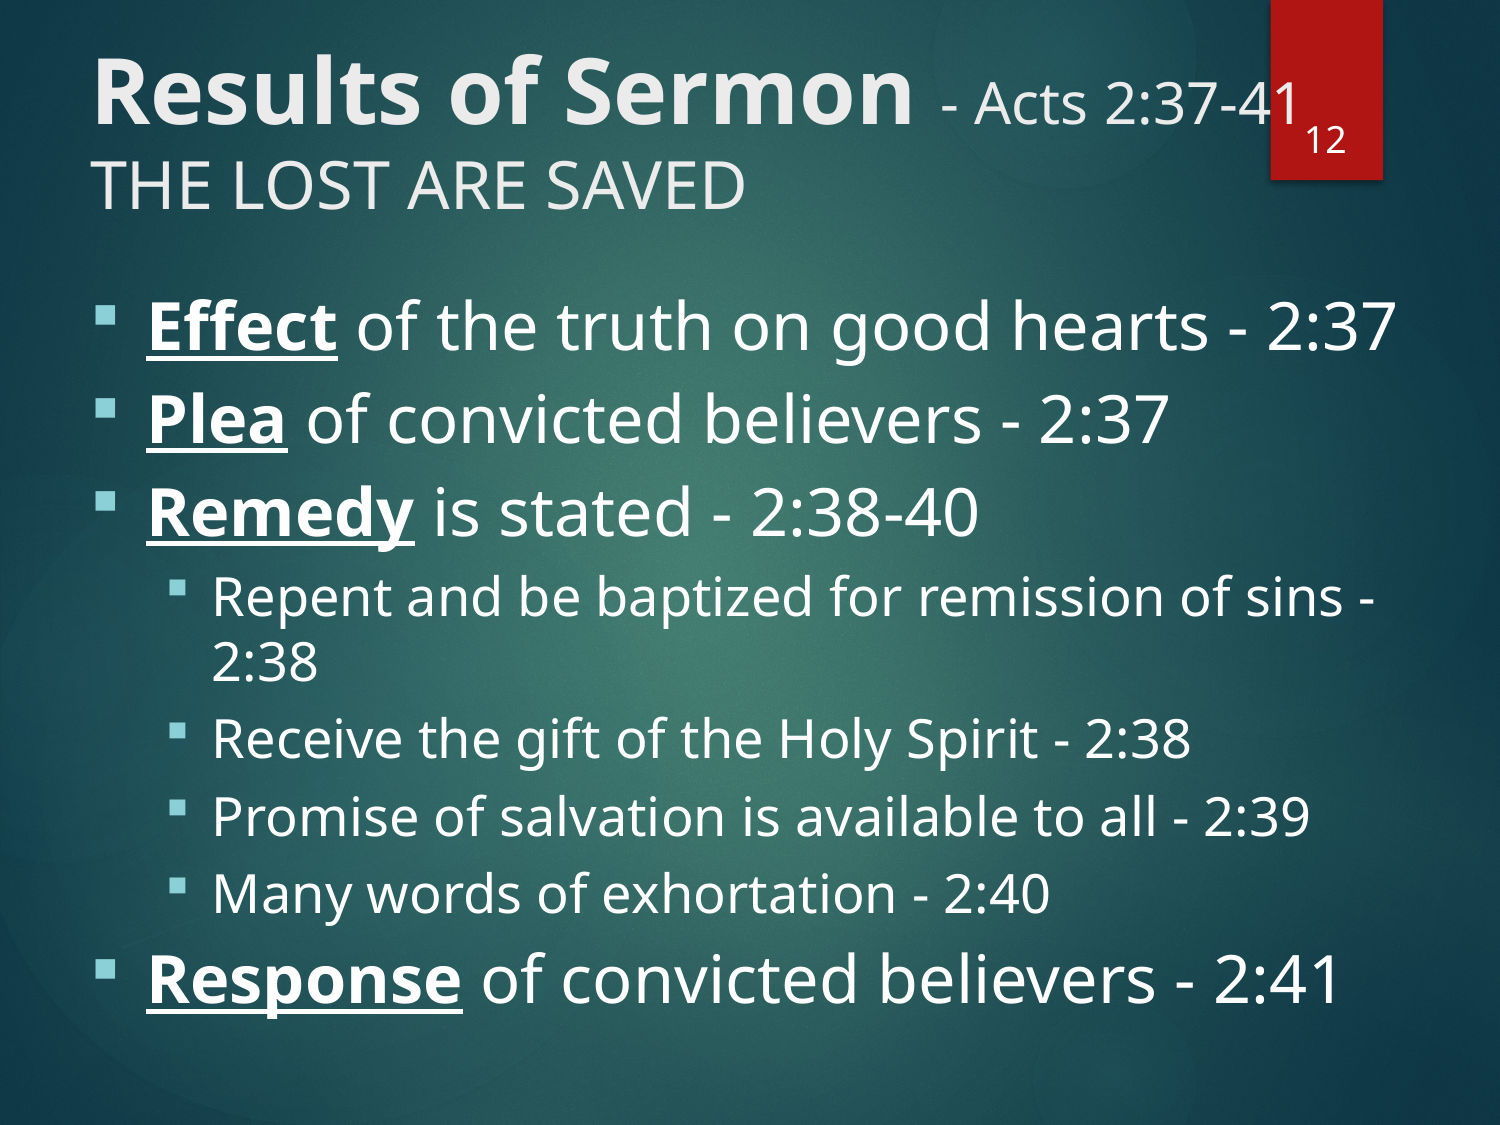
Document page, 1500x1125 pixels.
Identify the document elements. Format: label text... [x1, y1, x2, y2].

title Results of Sermon - Acts 2:37-41 The Lost are Saved [75, 24, 1425, 275]
list Effect of the truth on good hearts - 2:37 Plea of convicted believers - 2:37 Remedy is stated - 2:38-40 Repent and be baptized for remission of sins - 2:38 Receive the gift of the Holy Spirit - 2:38 Promise of salvation is available to all - 2:39 Many words of exhortation - 2:40 Response of convicted believers - 2:41 [75, 276, 1425, 1064]
slide_number 12 [1273, 48, 1378, 175]
